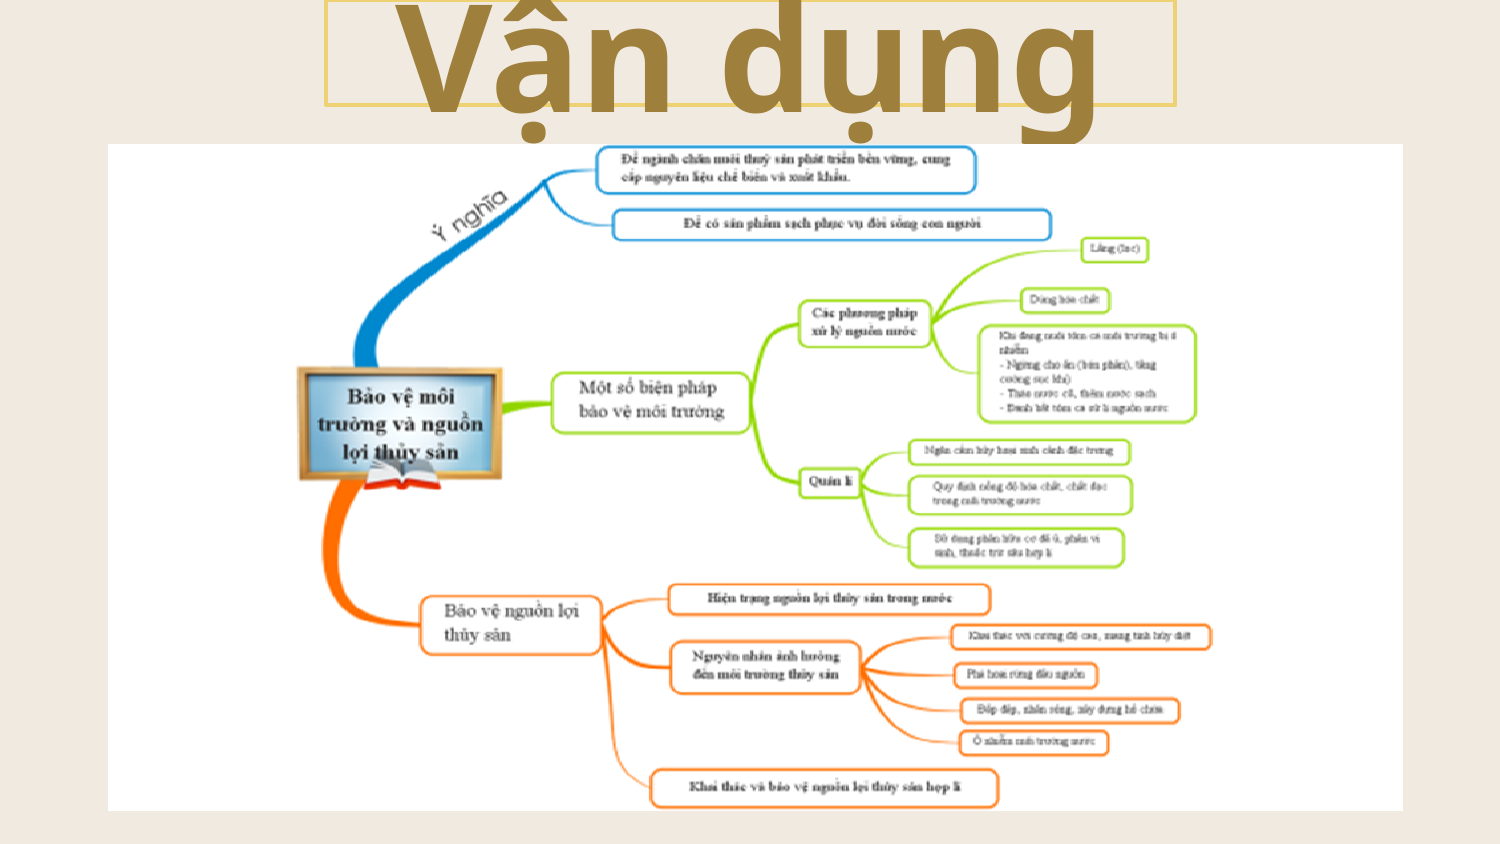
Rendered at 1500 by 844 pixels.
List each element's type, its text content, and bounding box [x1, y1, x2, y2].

picture [108, 144, 1403, 812]
title Vận dụng [324, 0, 1177, 107]
